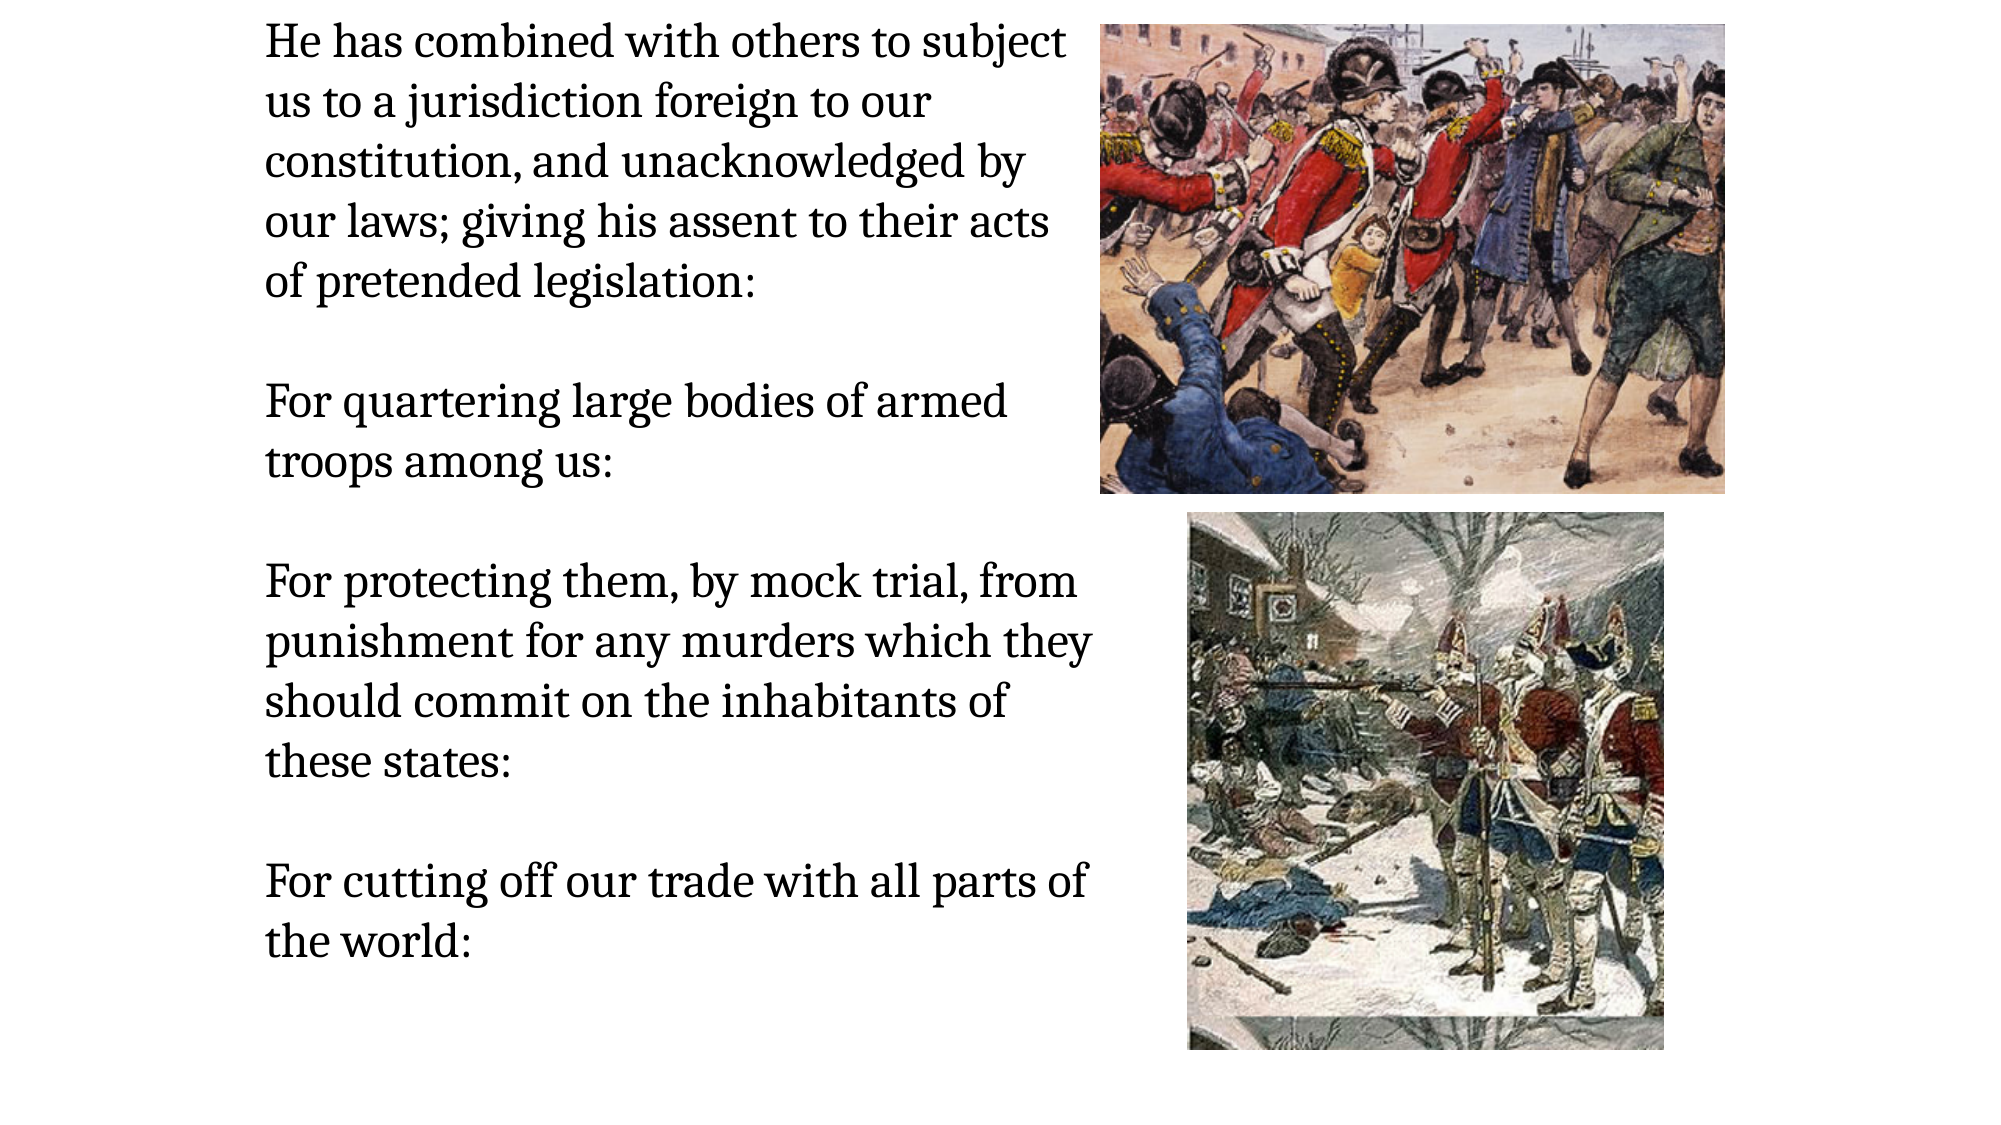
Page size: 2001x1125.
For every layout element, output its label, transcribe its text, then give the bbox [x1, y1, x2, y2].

picture [1099, 24, 1725, 494]
picture [1187, 512, 1664, 1050]
text_box He has combined with others to subject us to a jurisdiction foreign to our constitution, and unacknowledged by our laws; giving his assent to their acts of pretended legislation: For quartering large bodies of armed troops among us: For protecting them, by mock trial, from punishment for any murders which they should commit on the inhabitants of these states: For cutting off our trade with all parts of the world: [249, 0, 1113, 1035]
